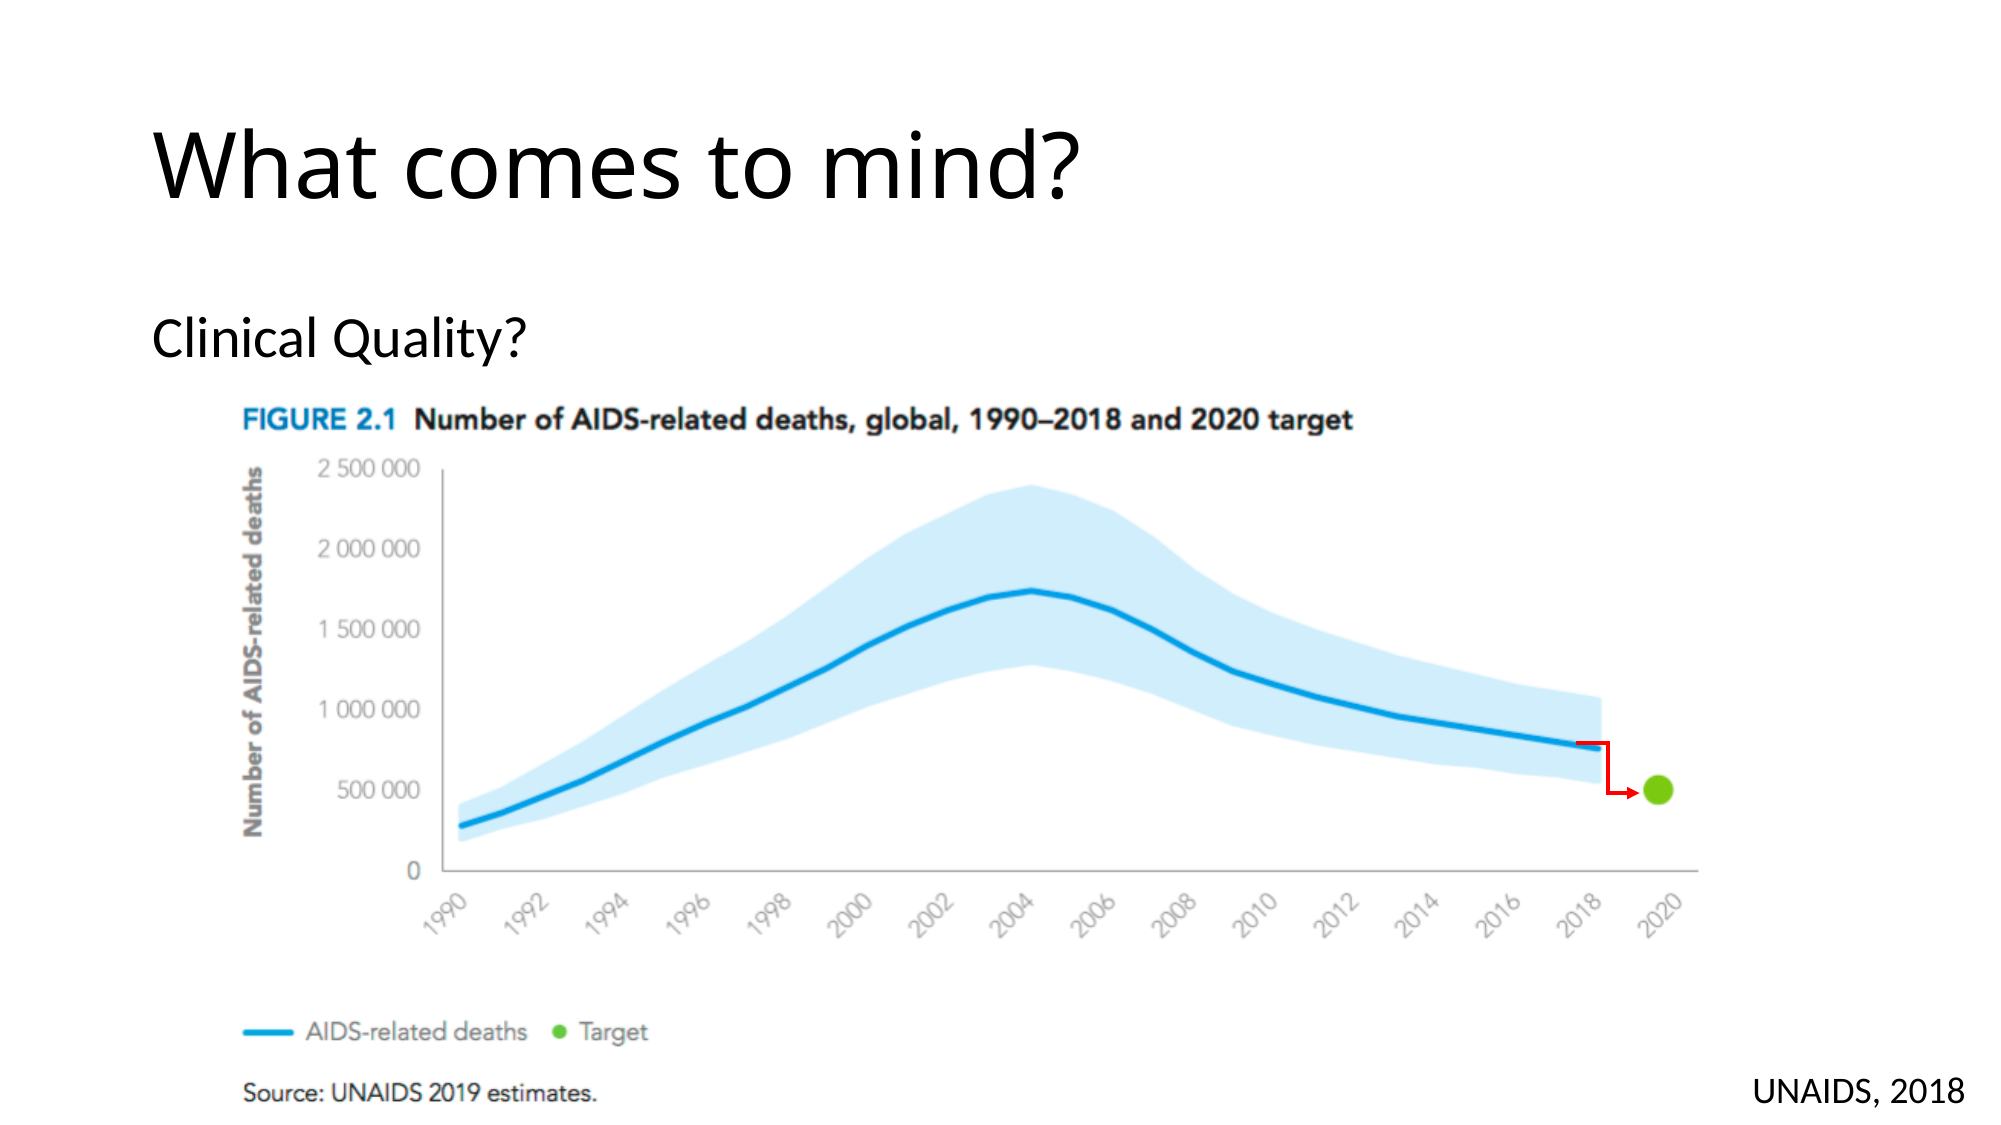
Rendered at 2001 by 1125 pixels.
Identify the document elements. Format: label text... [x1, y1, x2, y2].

title What comes to mind? [137, 59, 1863, 278]
picture [225, 392, 1737, 1120]
text_box UNAIDS, 2018 [1737, 1058, 1981, 1119]
list Clinical Quality? [137, 299, 1863, 1014]
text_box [1575, 743, 1640, 794]
